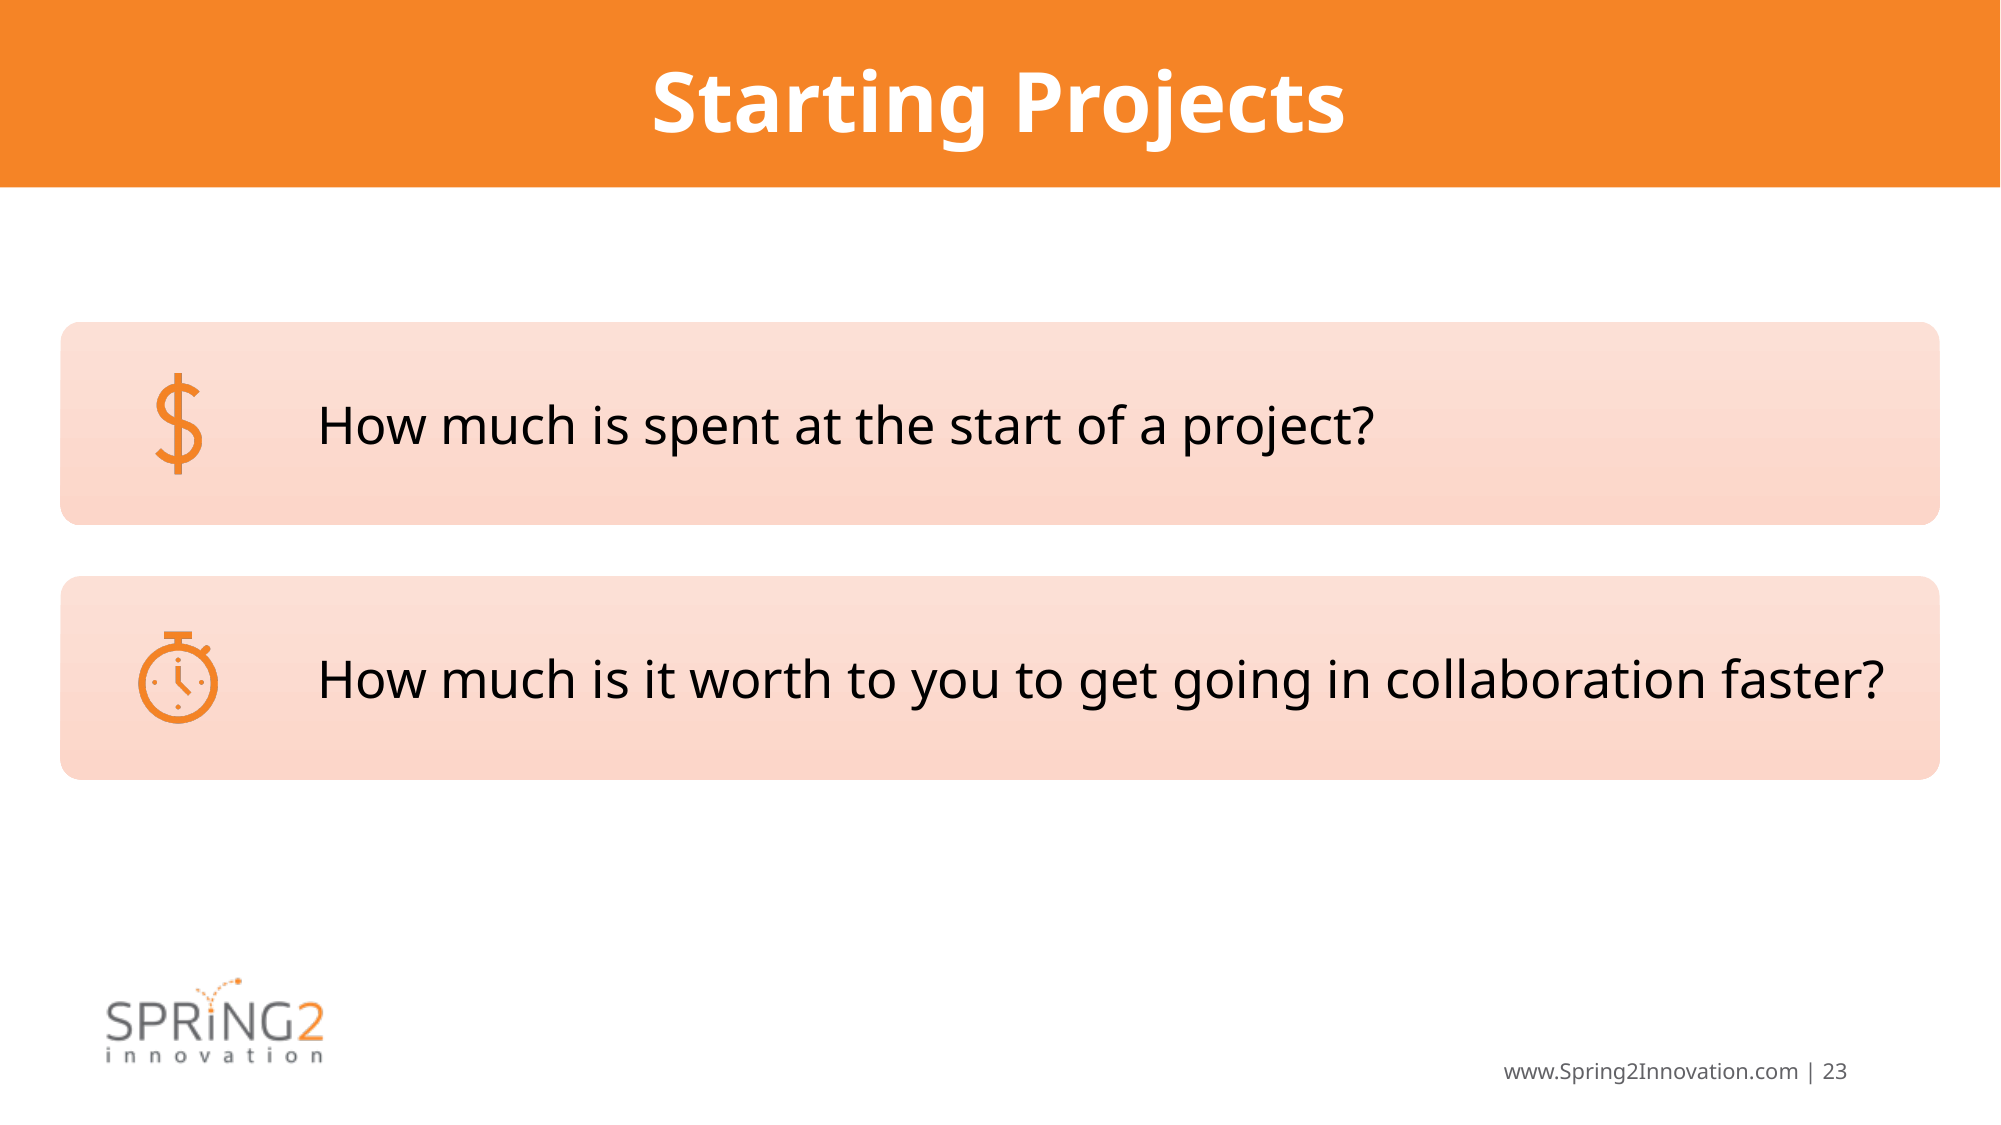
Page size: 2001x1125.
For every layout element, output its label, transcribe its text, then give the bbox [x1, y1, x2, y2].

title Starting Projects [0, 0, 2001, 188]
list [60, 211, 1940, 890]
picture [71, 890, 356, 1125]
